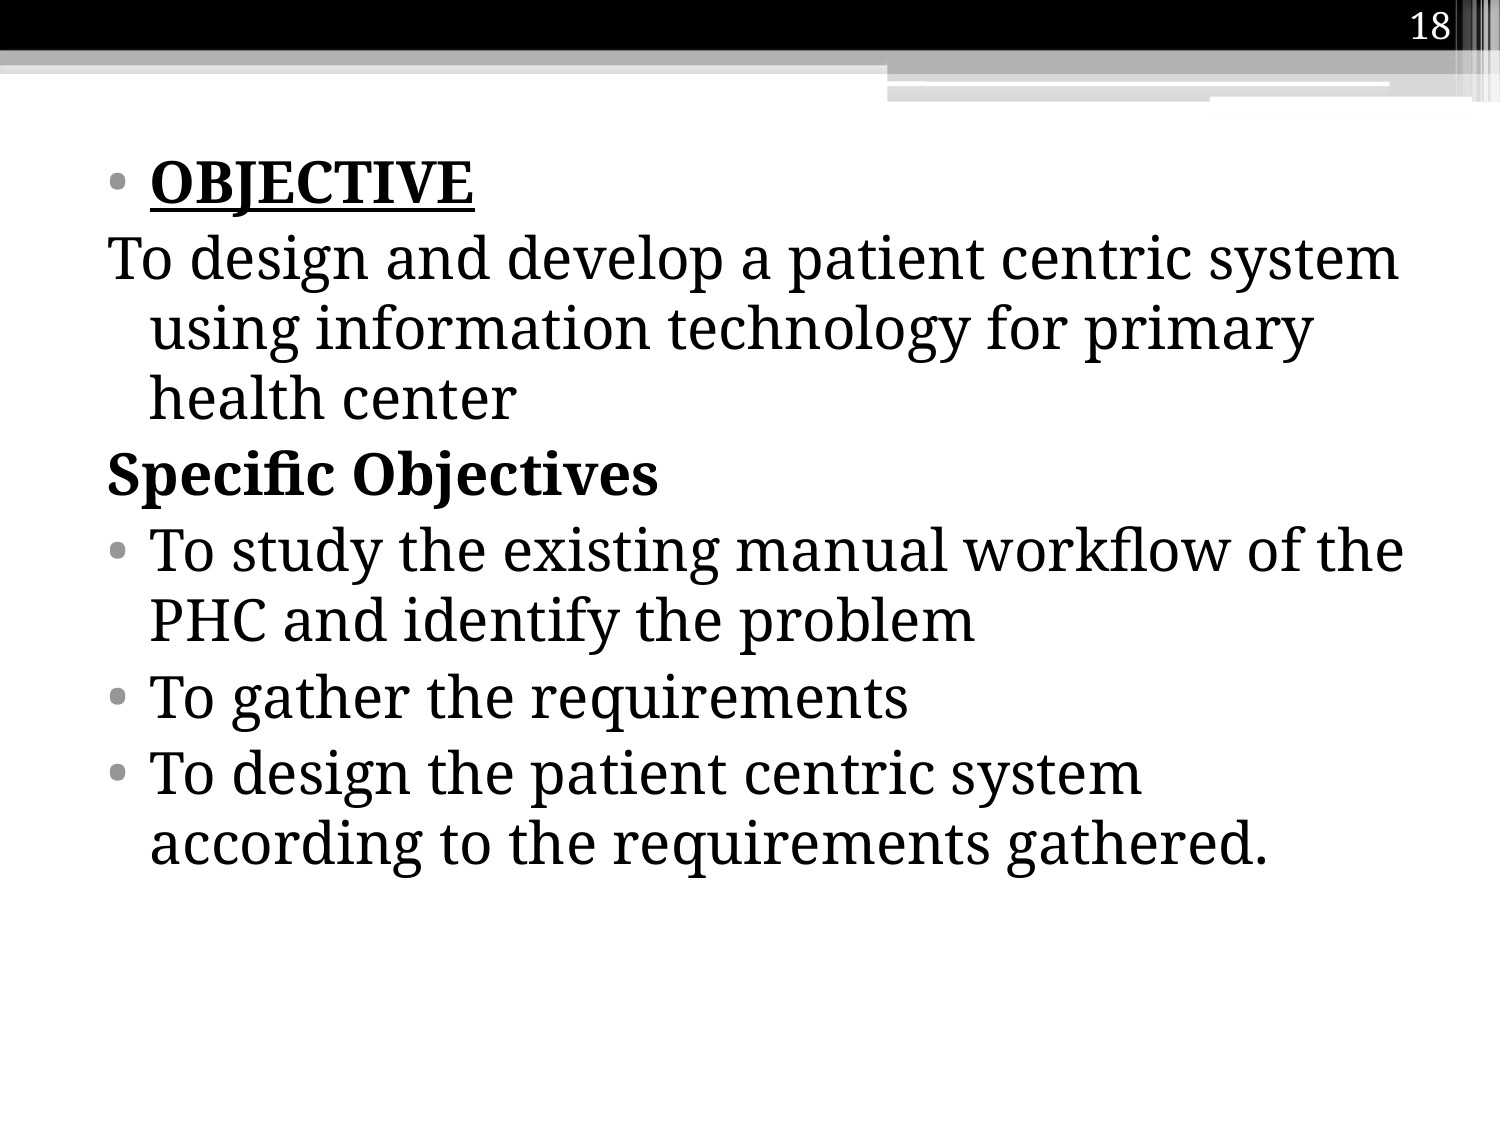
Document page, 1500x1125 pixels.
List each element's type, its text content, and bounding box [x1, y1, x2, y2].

slide_number 18 [1341, 0, 1466, 61]
list OBJECTIVE To design and develop a patient centric system using information technology for primary health center Specific Objectives To study the existing manual workflow of the PHC and identify the problem To gather the requirements To design the patient centric system according to the requirements gathered. [75, 137, 1425, 1079]
